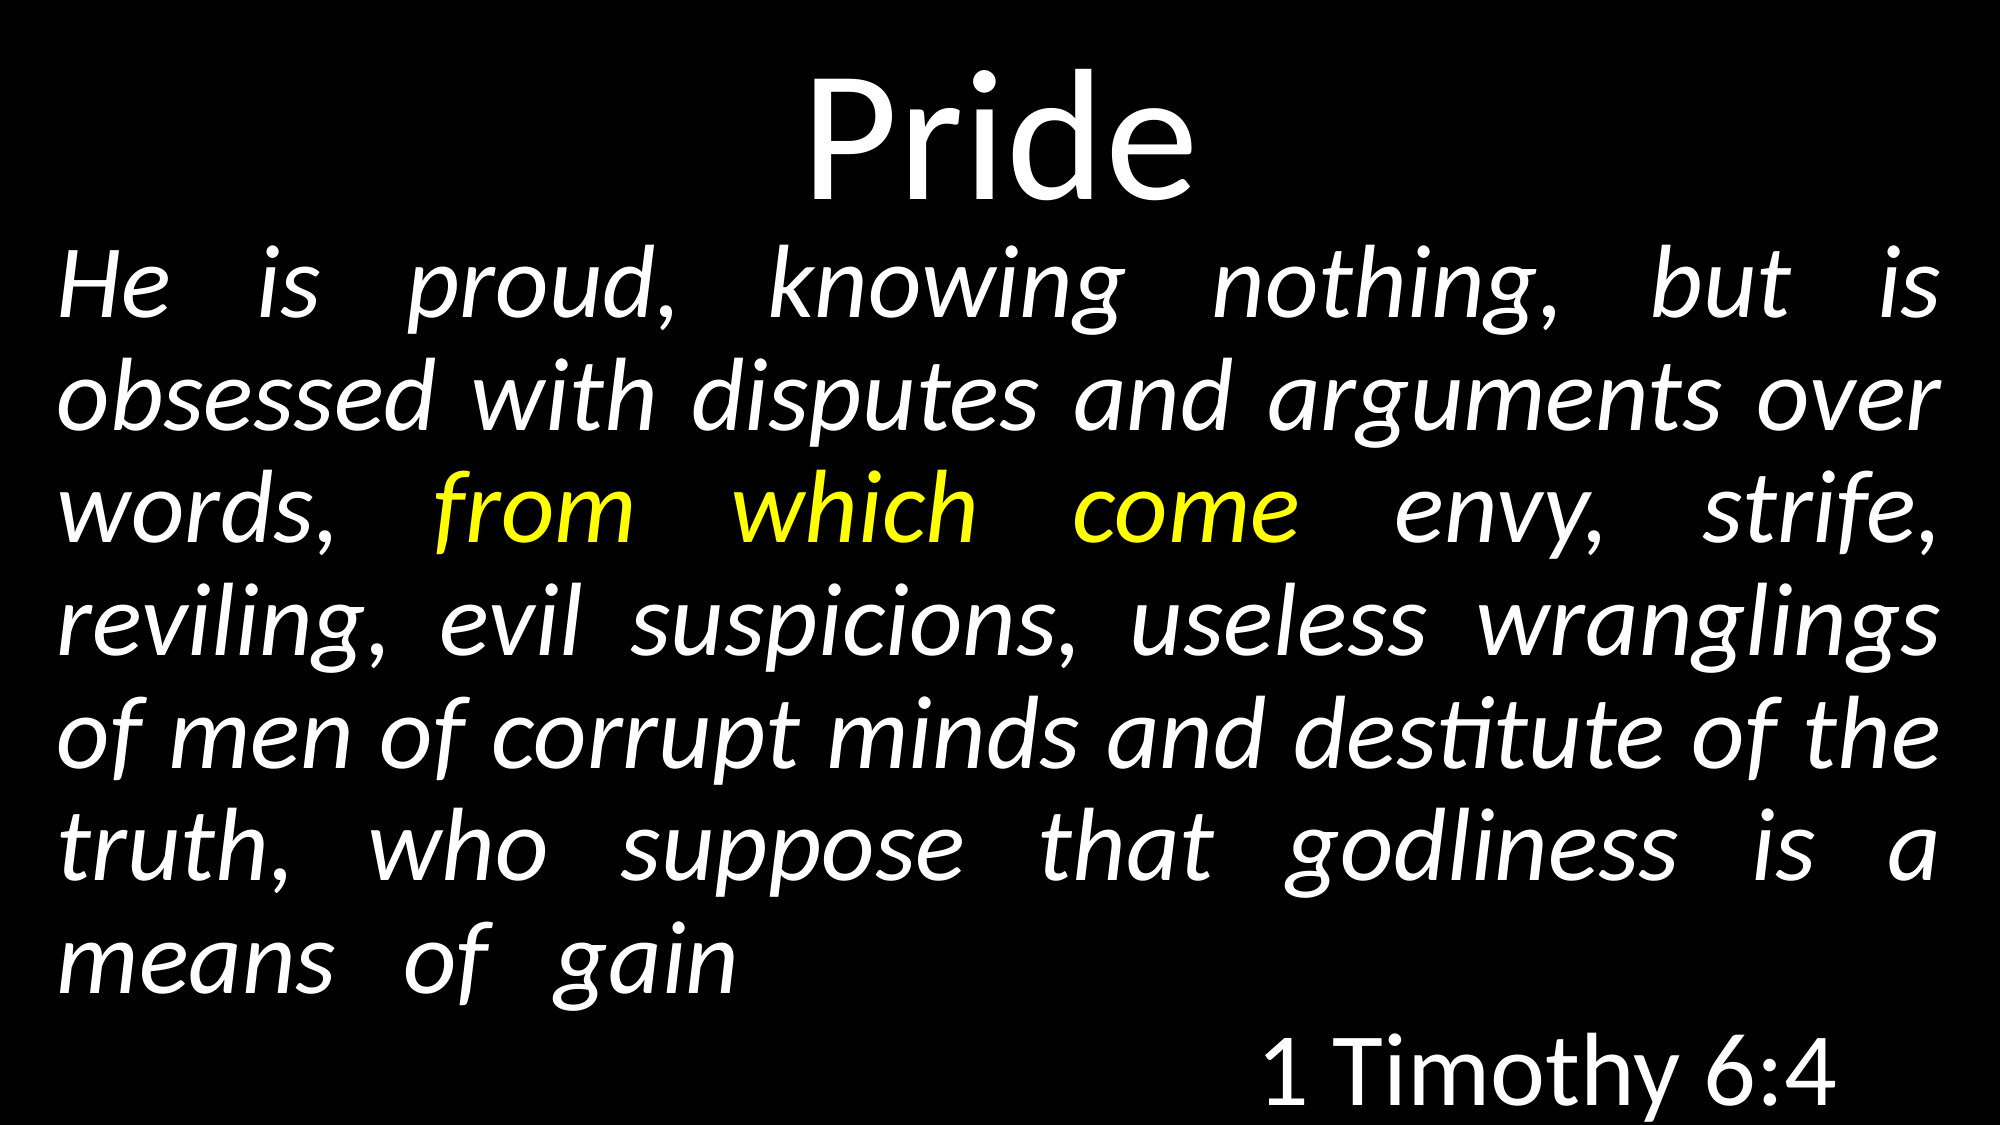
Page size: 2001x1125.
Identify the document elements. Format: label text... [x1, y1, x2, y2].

list He is proud, knowing nothing, but is obsessed with disputes and arguments over words, from which come envy, strife, reviling, evil suspicions, useless wranglings of men of corrupt minds and destitute of the truth, who suppose that godliness is a means of gain 1 Timothy 6:4 [41, 220, 1959, 1125]
title Pride [0, 0, 2000, 278]
